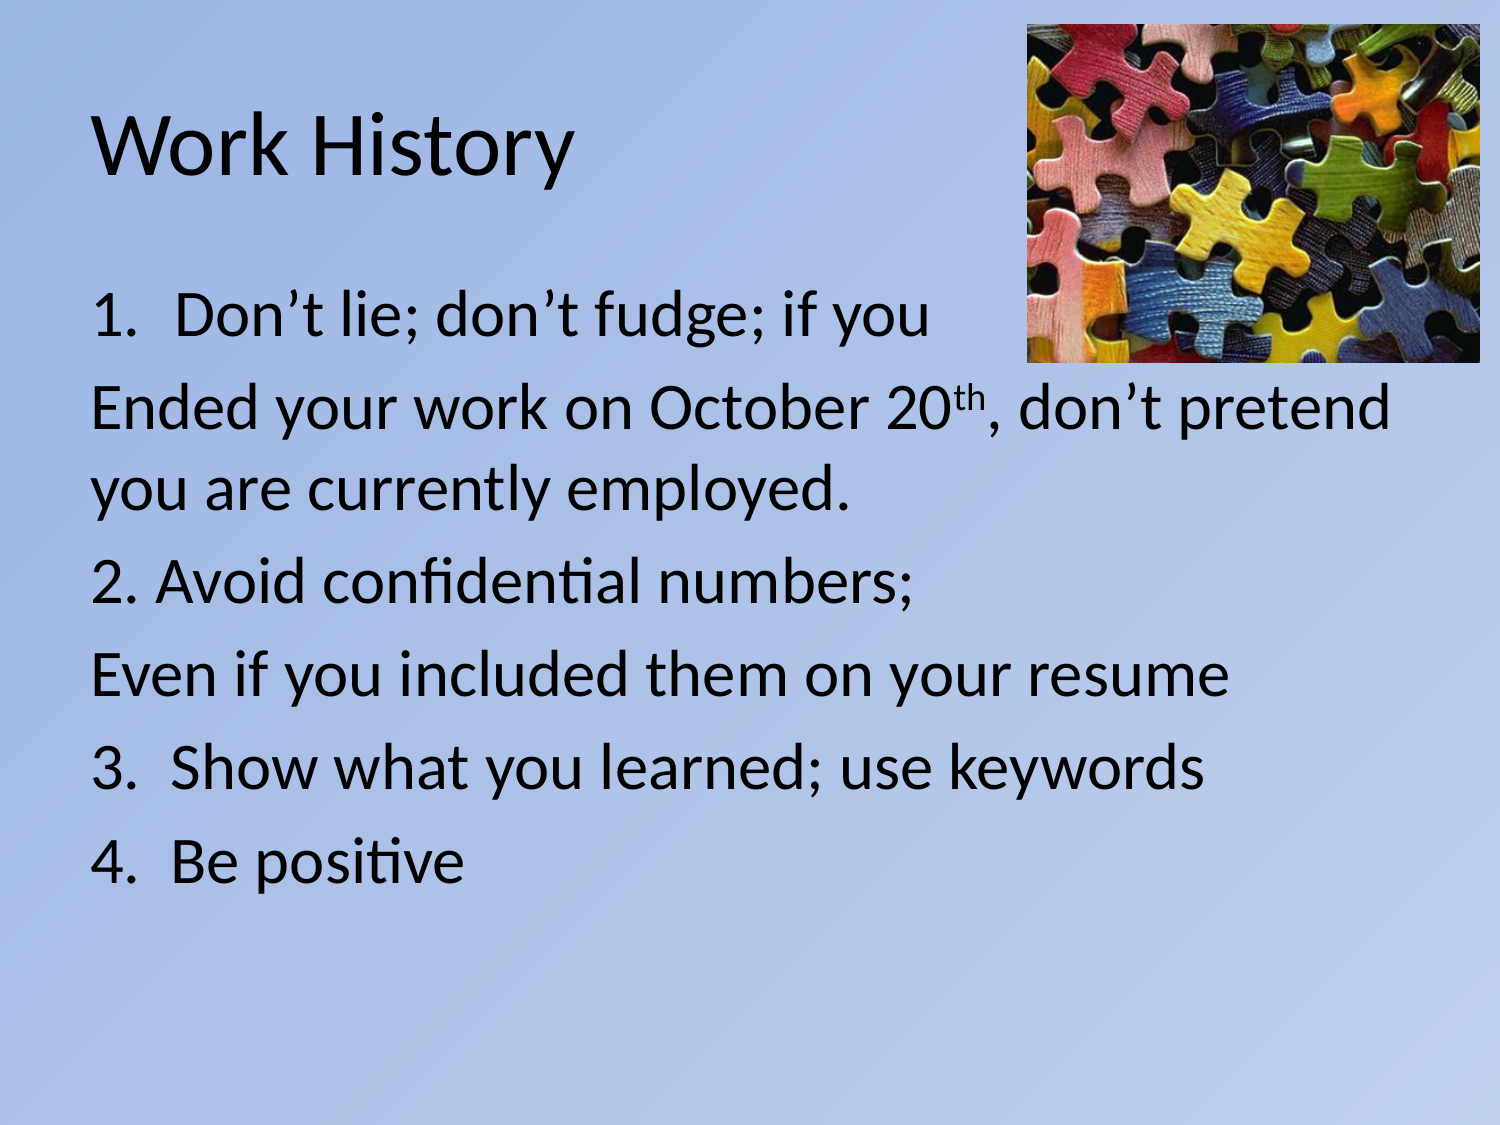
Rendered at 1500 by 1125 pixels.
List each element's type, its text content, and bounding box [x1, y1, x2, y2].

picture [1027, 24, 1480, 363]
title Work History [75, 45, 1022, 233]
list Don’t lie; don’t fudge; if you Ended your work on October 20th, don’t pretend you are currently employed. 2. Avoid confidential numbers; Even if you included them on your resume 3. Show what you learned; use keywords 4. Be positive [75, 262, 1425, 1005]
